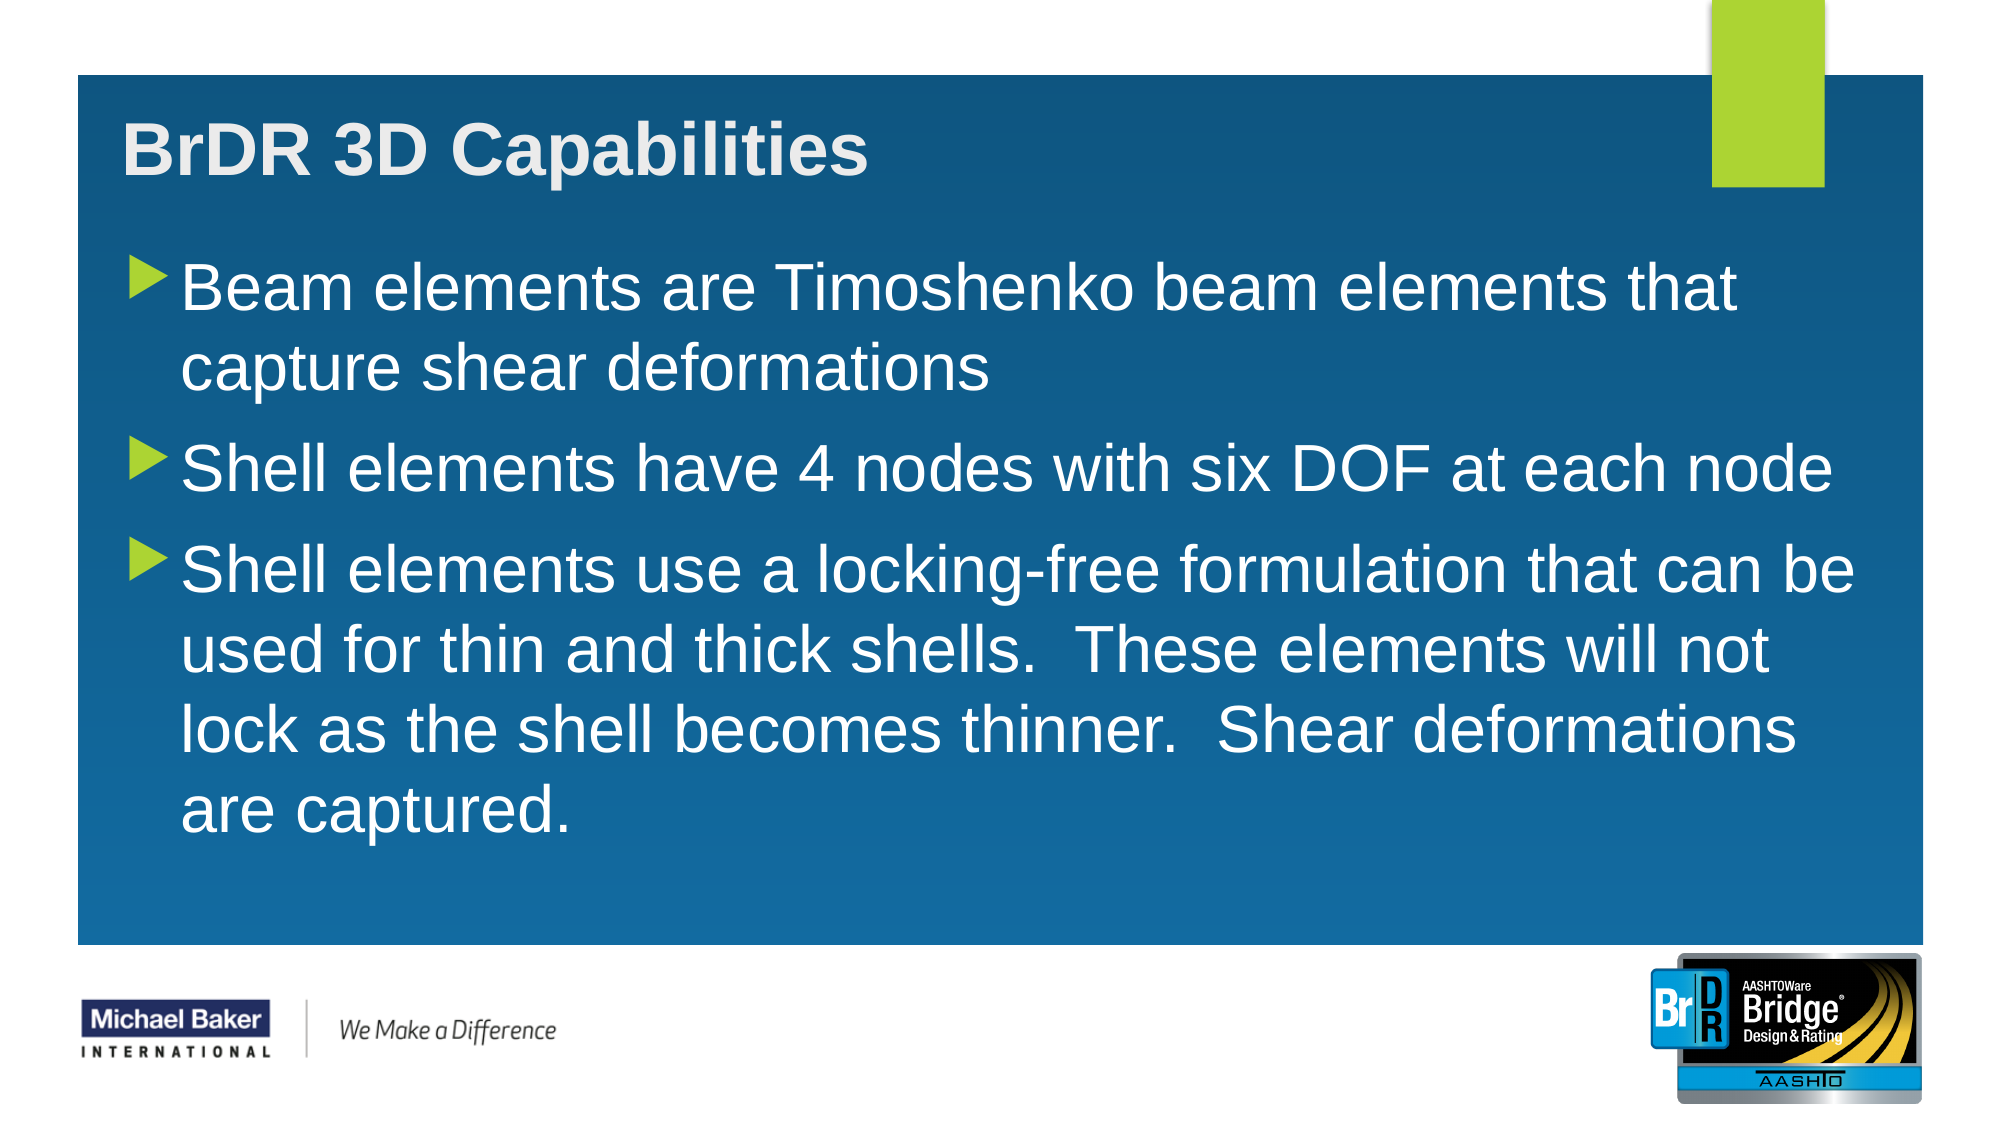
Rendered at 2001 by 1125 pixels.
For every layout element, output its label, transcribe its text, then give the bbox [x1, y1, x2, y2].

picture [78, 991, 564, 1069]
title BrDR 3D Capabilities [106, 87, 1688, 204]
picture [1650, 953, 1922, 1104]
list Beam elements are Timoshenko beam elements that capture shear deformations Shell elements have 4 nodes with six DOF at each node Shell elements use a locking-free formulation that can be used for thin and thick shells. These elements will not lock as the shell becomes thinner. Shear deformations are captured. [109, 235, 1893, 945]
slide_number 4 [1698, 48, 1836, 175]
